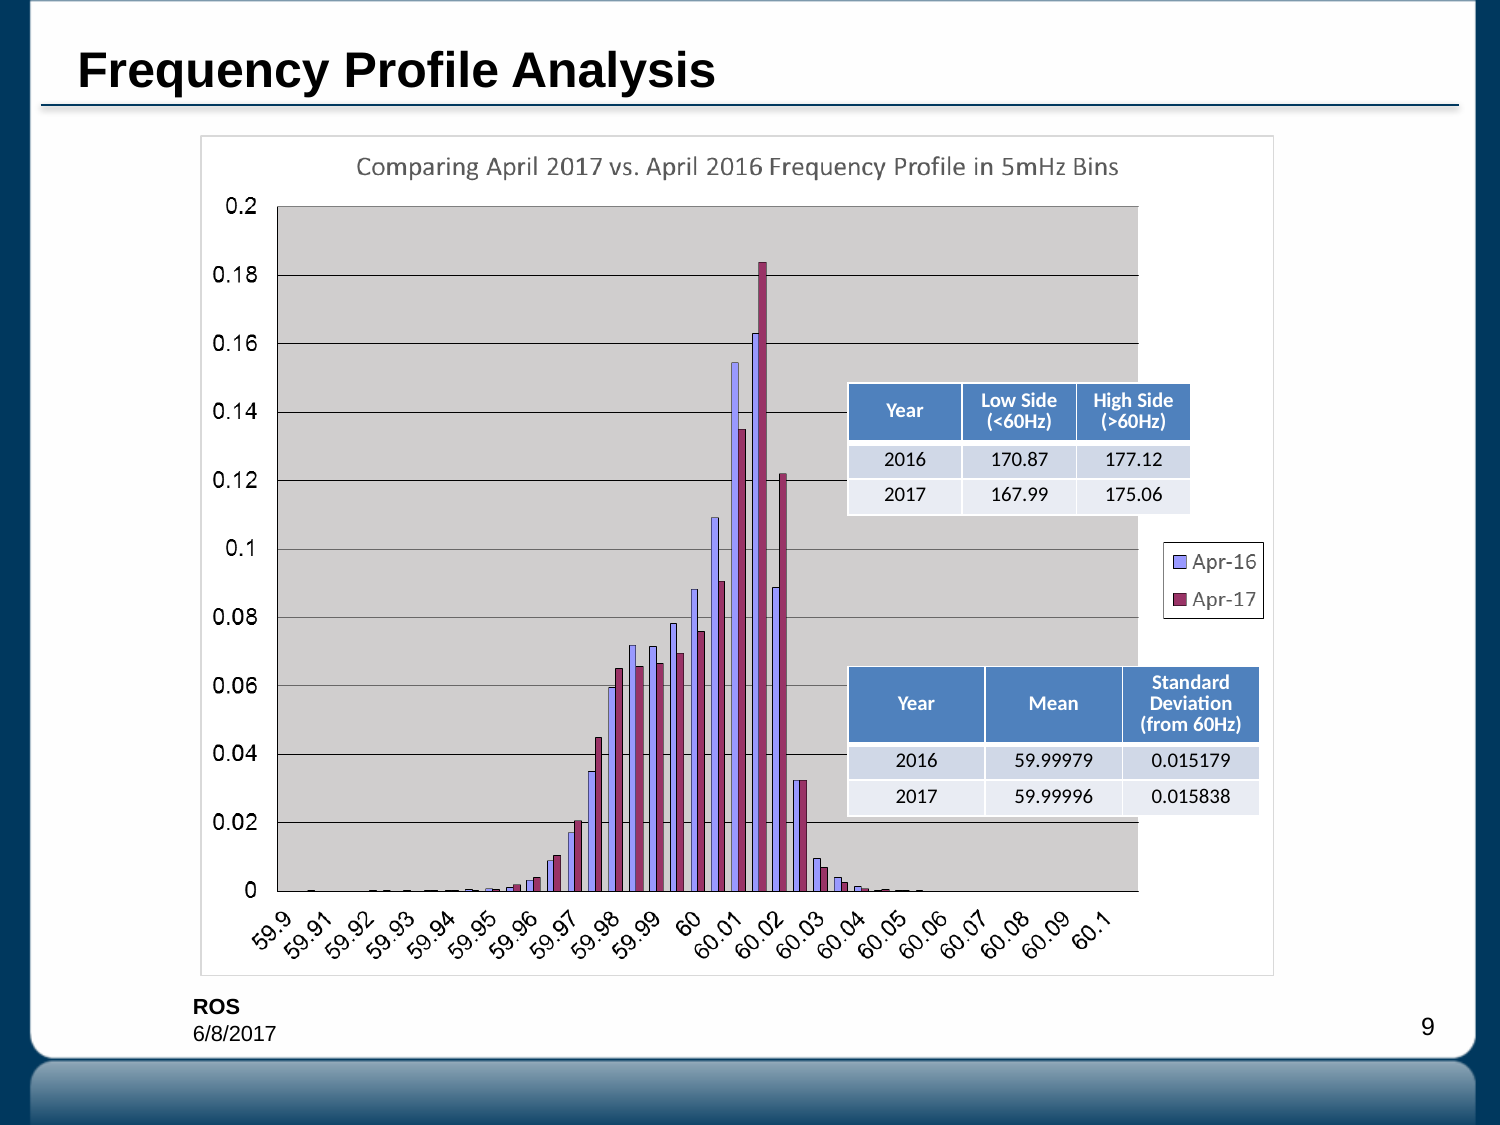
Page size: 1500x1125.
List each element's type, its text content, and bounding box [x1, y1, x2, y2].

title Frequency Profile Analysis [62, 29, 1450, 106]
picture [0, 0, 1500, 1125]
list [200, 135, 1274, 976]
